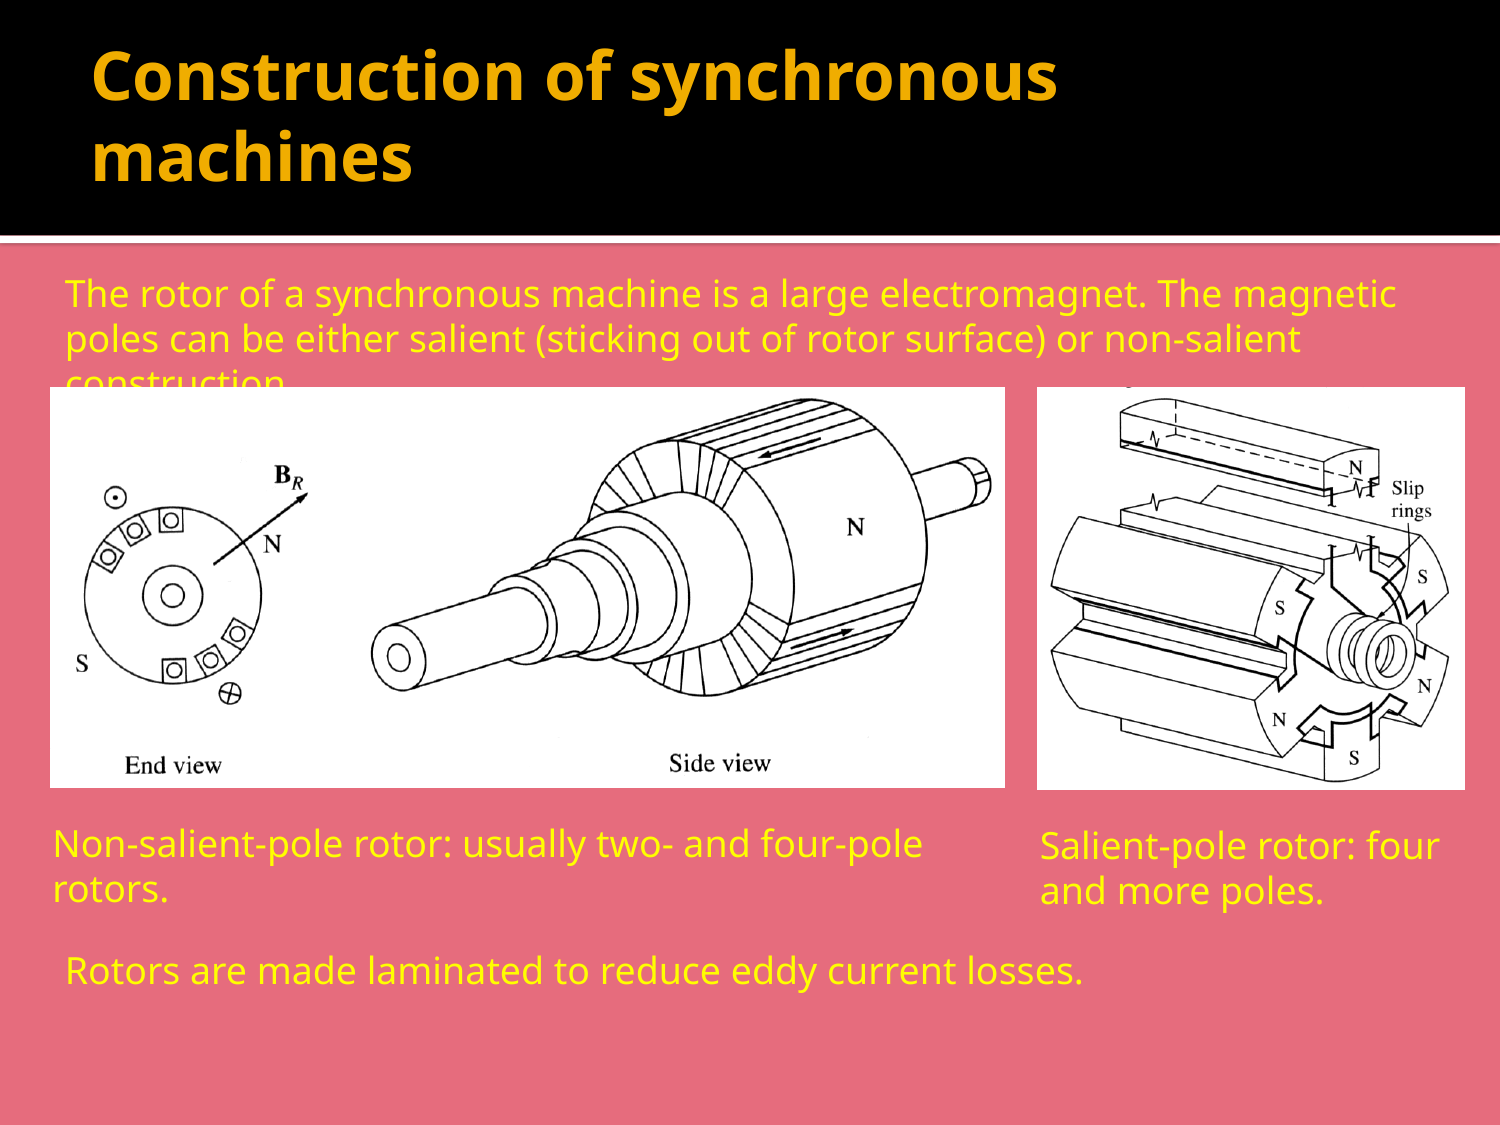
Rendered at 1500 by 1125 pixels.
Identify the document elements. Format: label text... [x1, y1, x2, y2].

picture [1037, 387, 1465, 791]
title Construction of synchronous machines [75, 24, 1350, 204]
text_box Salient-pole rotor: four and more poles. [1024, 814, 1475, 919]
text_box Non-salient-pole rotor: usually two- and four-pole rotors. [37, 812, 1000, 918]
picture [49, 387, 1005, 788]
text_box Rotors are made laminated to reduce eddy current losses. [49, 939, 1463, 999]
text_box The rotor of a synchronous machine is a large electromagnet. The magnetic poles can be either salient (sticking out of rotor surface) or non-salient construction. [49, 262, 1463, 413]
